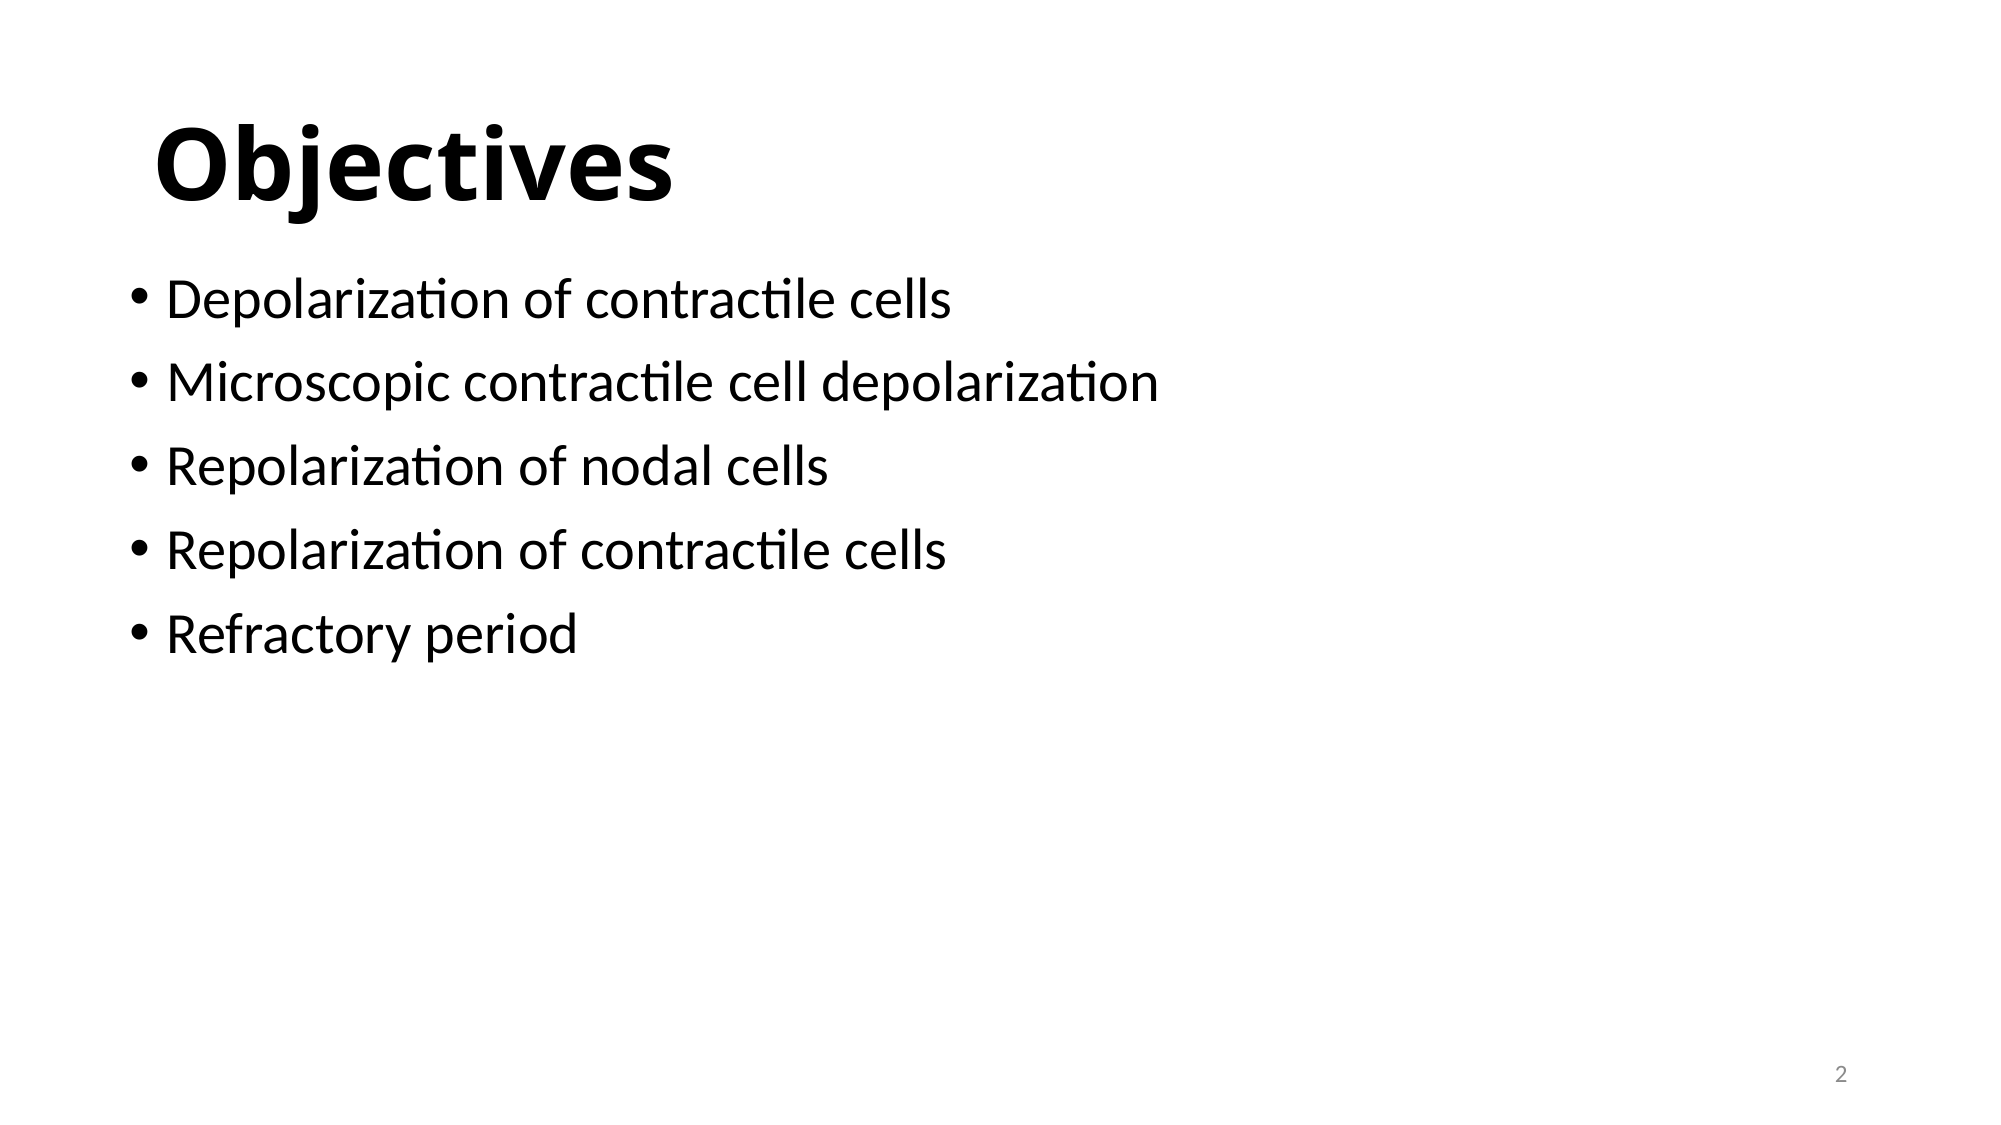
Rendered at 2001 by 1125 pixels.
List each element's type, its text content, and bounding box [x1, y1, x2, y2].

title Objectives [137, 59, 1863, 278]
slide_number 2 [1412, 1042, 1863, 1103]
list Depolarization of contractile cells Microscopic contractile cell depolarization Repolarization of nodal cells Repolarization of contractile cells Refractory period [114, 260, 1840, 974]
